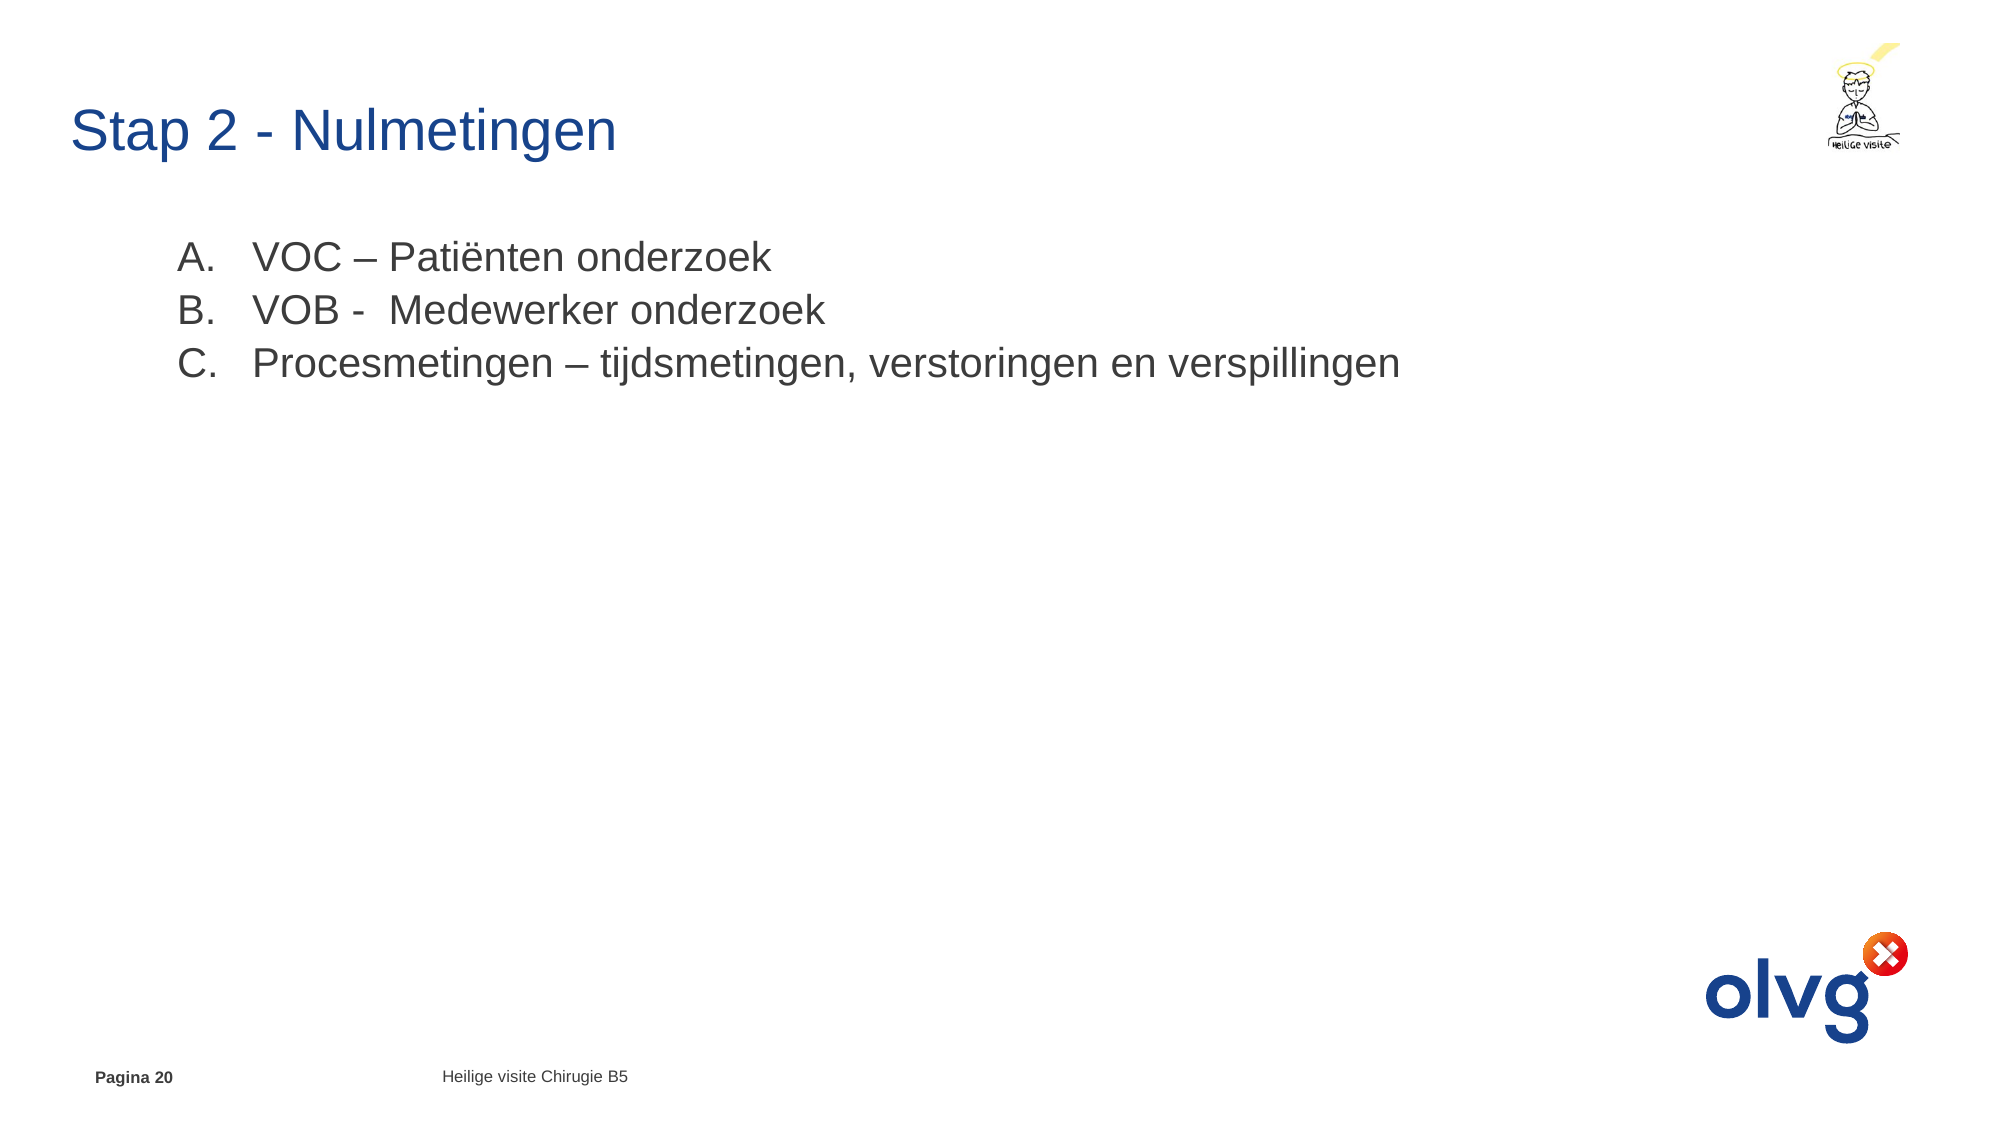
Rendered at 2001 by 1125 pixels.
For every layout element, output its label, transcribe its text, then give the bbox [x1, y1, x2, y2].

list VOC – Patiënten onderzoek VOB - Medewerker onderzoek Procesmetingen – tijdsmetingen, verstoringen en verspillingen [176, 226, 1666, 909]
footer Heilige visite Chirugie B5 [442, 1065, 1118, 1087]
picture [1824, 43, 1900, 89]
title Stap 2 - Nulmetingen [70, 89, 1929, 163]
slide_number Pagina 20 [95, 1066, 201, 1087]
